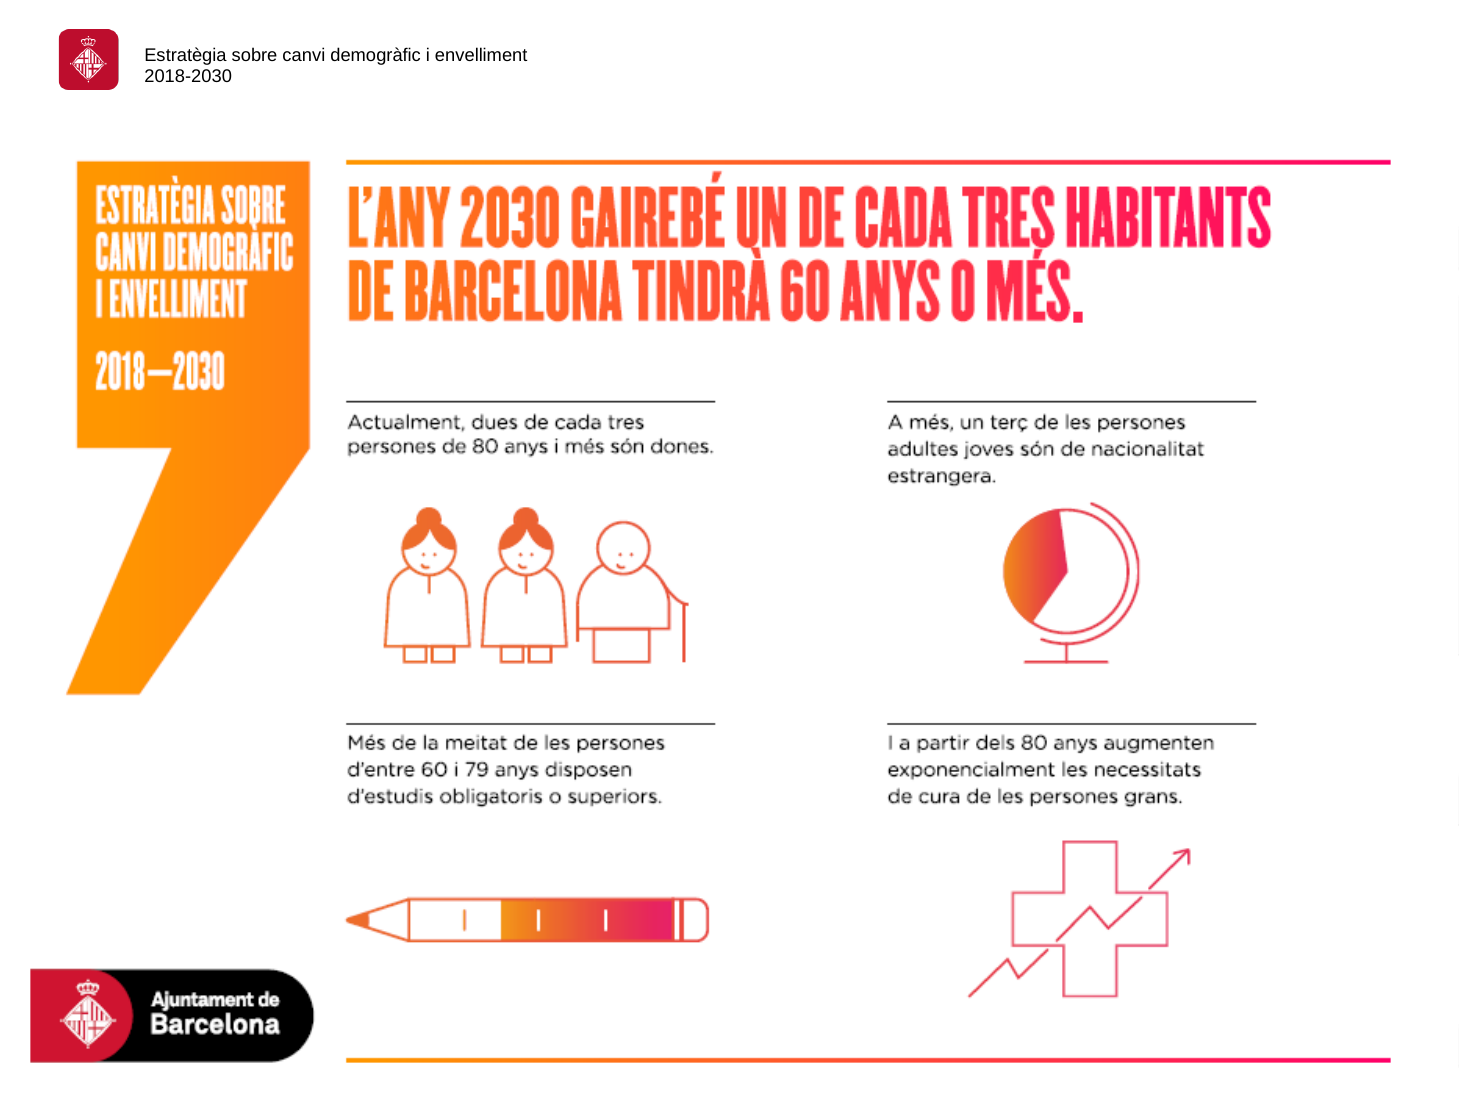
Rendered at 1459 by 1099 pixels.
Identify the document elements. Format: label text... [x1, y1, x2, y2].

text_box Estratègia sobre canvi demogràfic i envelliment 2018-2030 [129, 35, 789, 93]
picture [4, 29, 1459, 1099]
